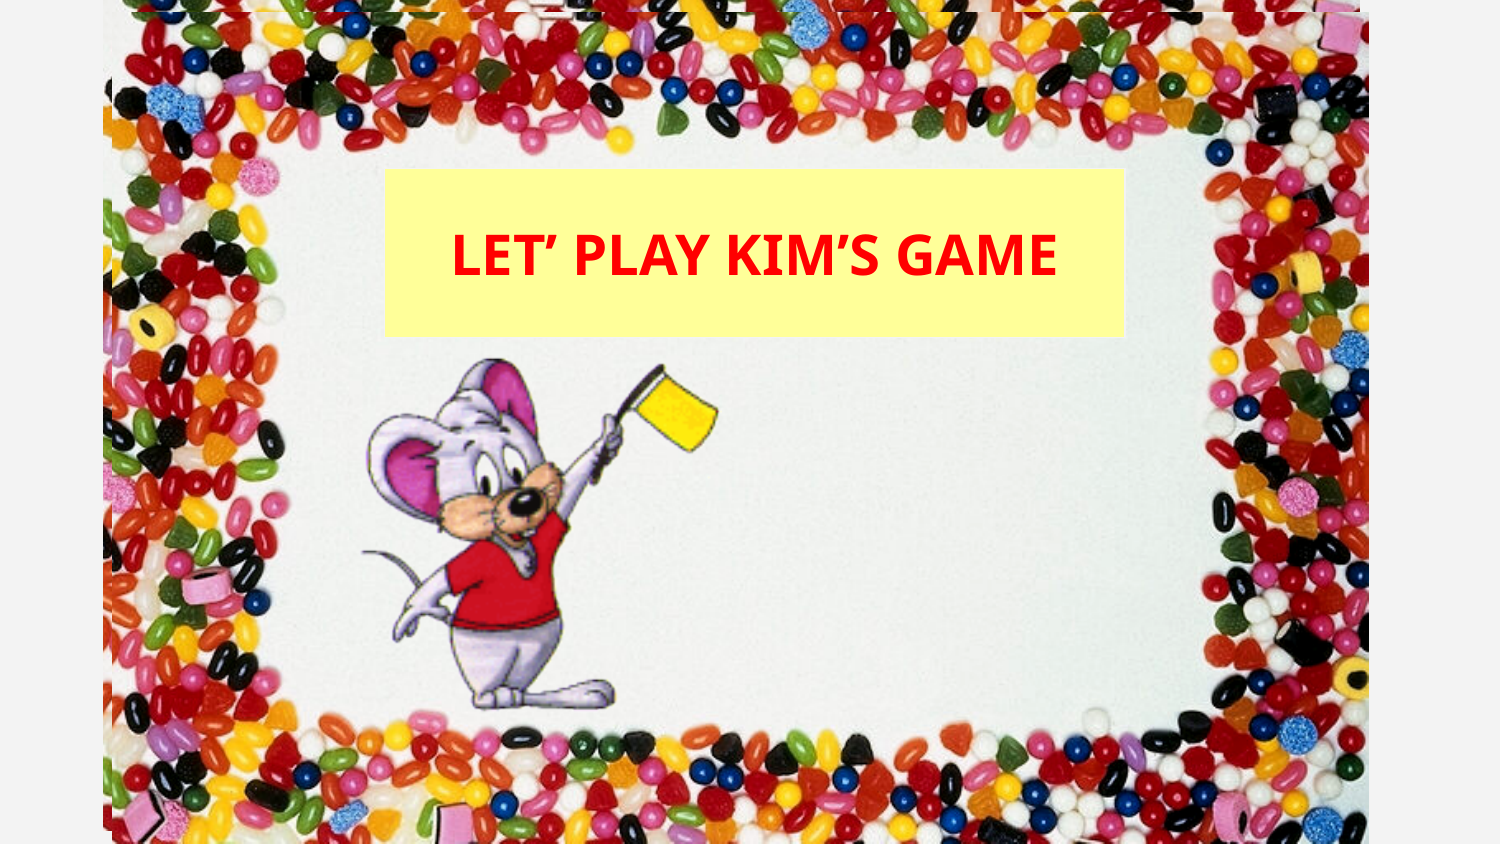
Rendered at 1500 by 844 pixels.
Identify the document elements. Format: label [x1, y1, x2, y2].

picture [102, 0, 1369, 844]
